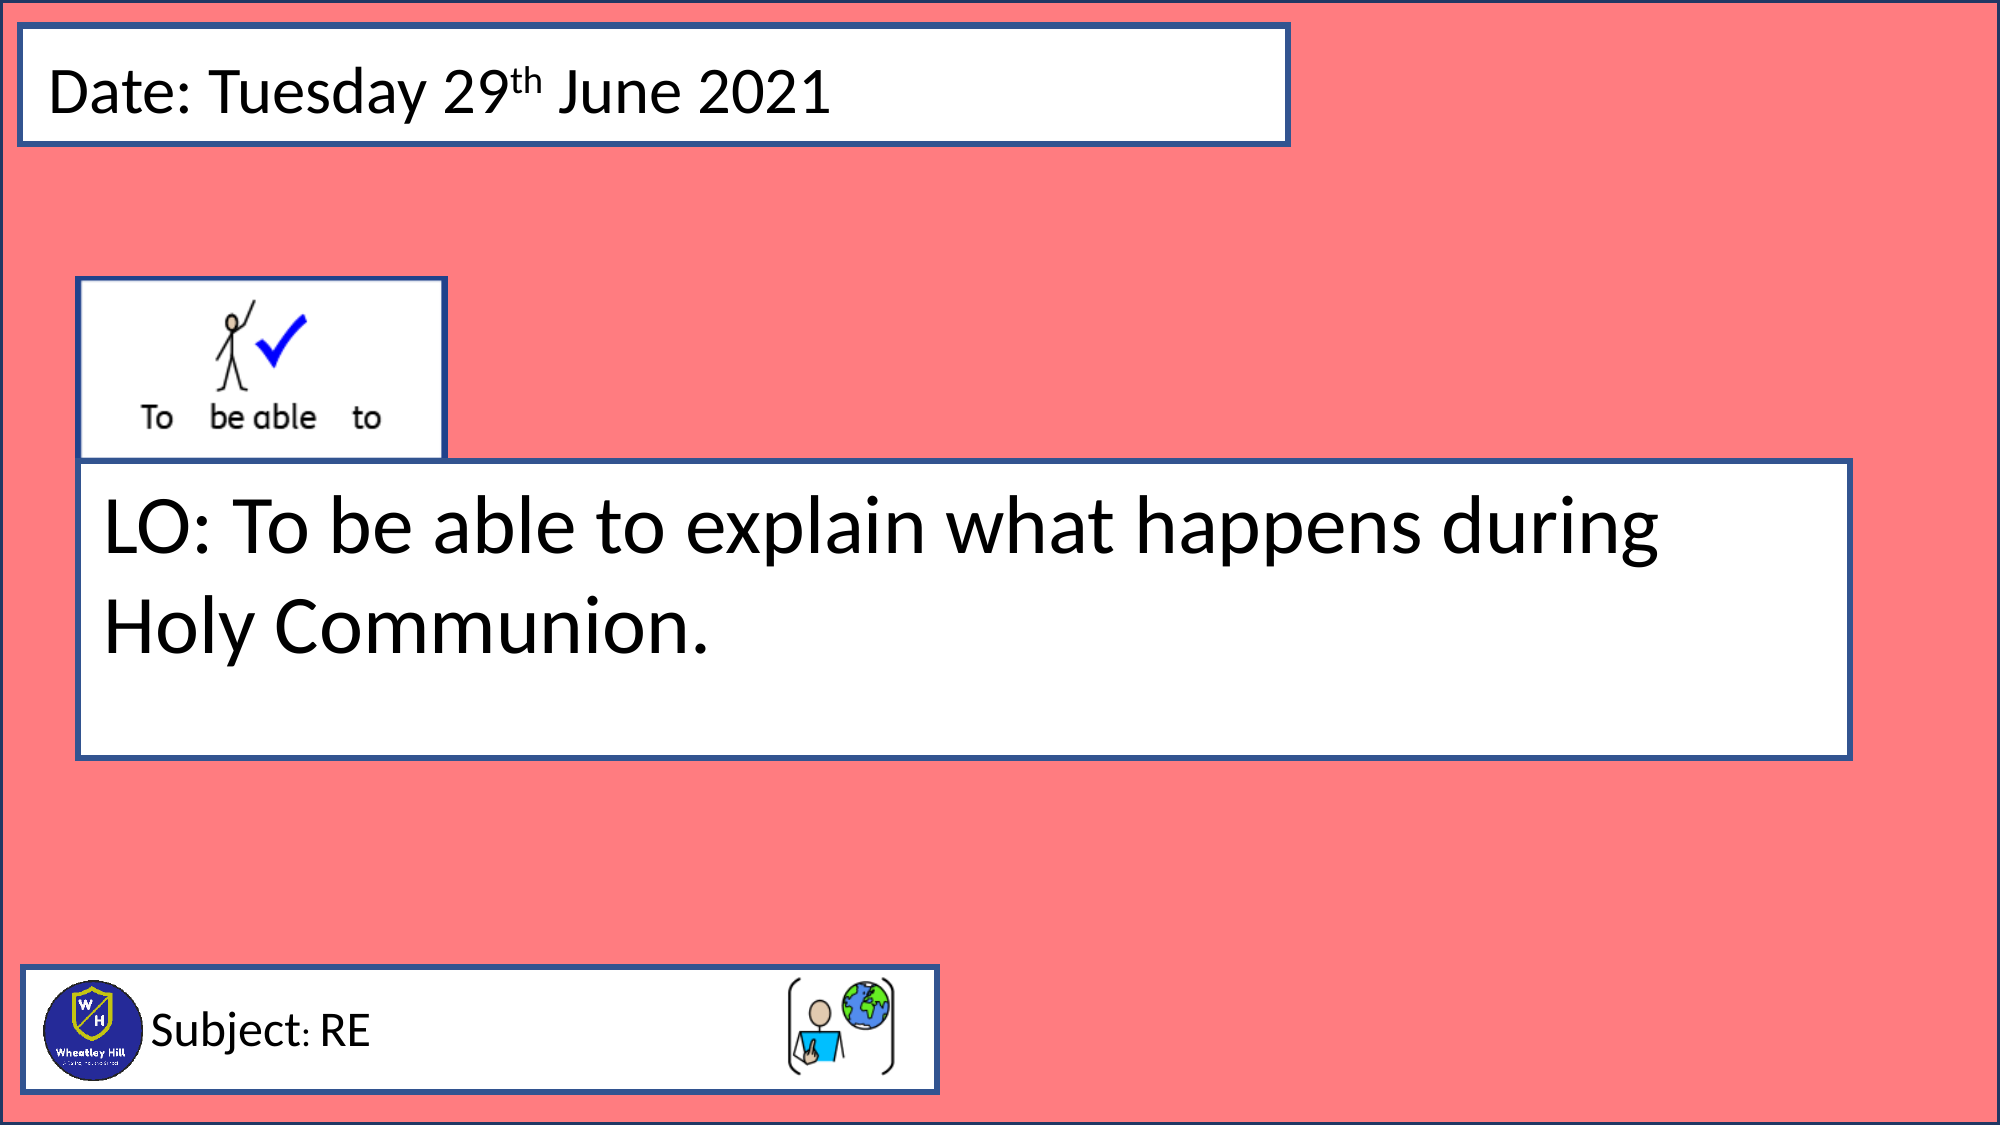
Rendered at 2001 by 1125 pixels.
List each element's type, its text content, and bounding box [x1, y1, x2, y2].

text_box [19, 24, 1289, 145]
text_box Subject: RE [143, 988, 782, 1064]
picture [782, 970, 901, 1081]
text_box Date: Tuesday 29th June 2021 [33, 39, 1274, 134]
picture [75, 276, 448, 464]
text_box [0, 0, 2000, 1125]
text_box [22, 966, 938, 1093]
picture [43, 980, 143, 1081]
text_box LO: To be able to explain what happens during Holy Communion. [88, 463, 1831, 678]
text_box [77, 460, 1851, 759]
